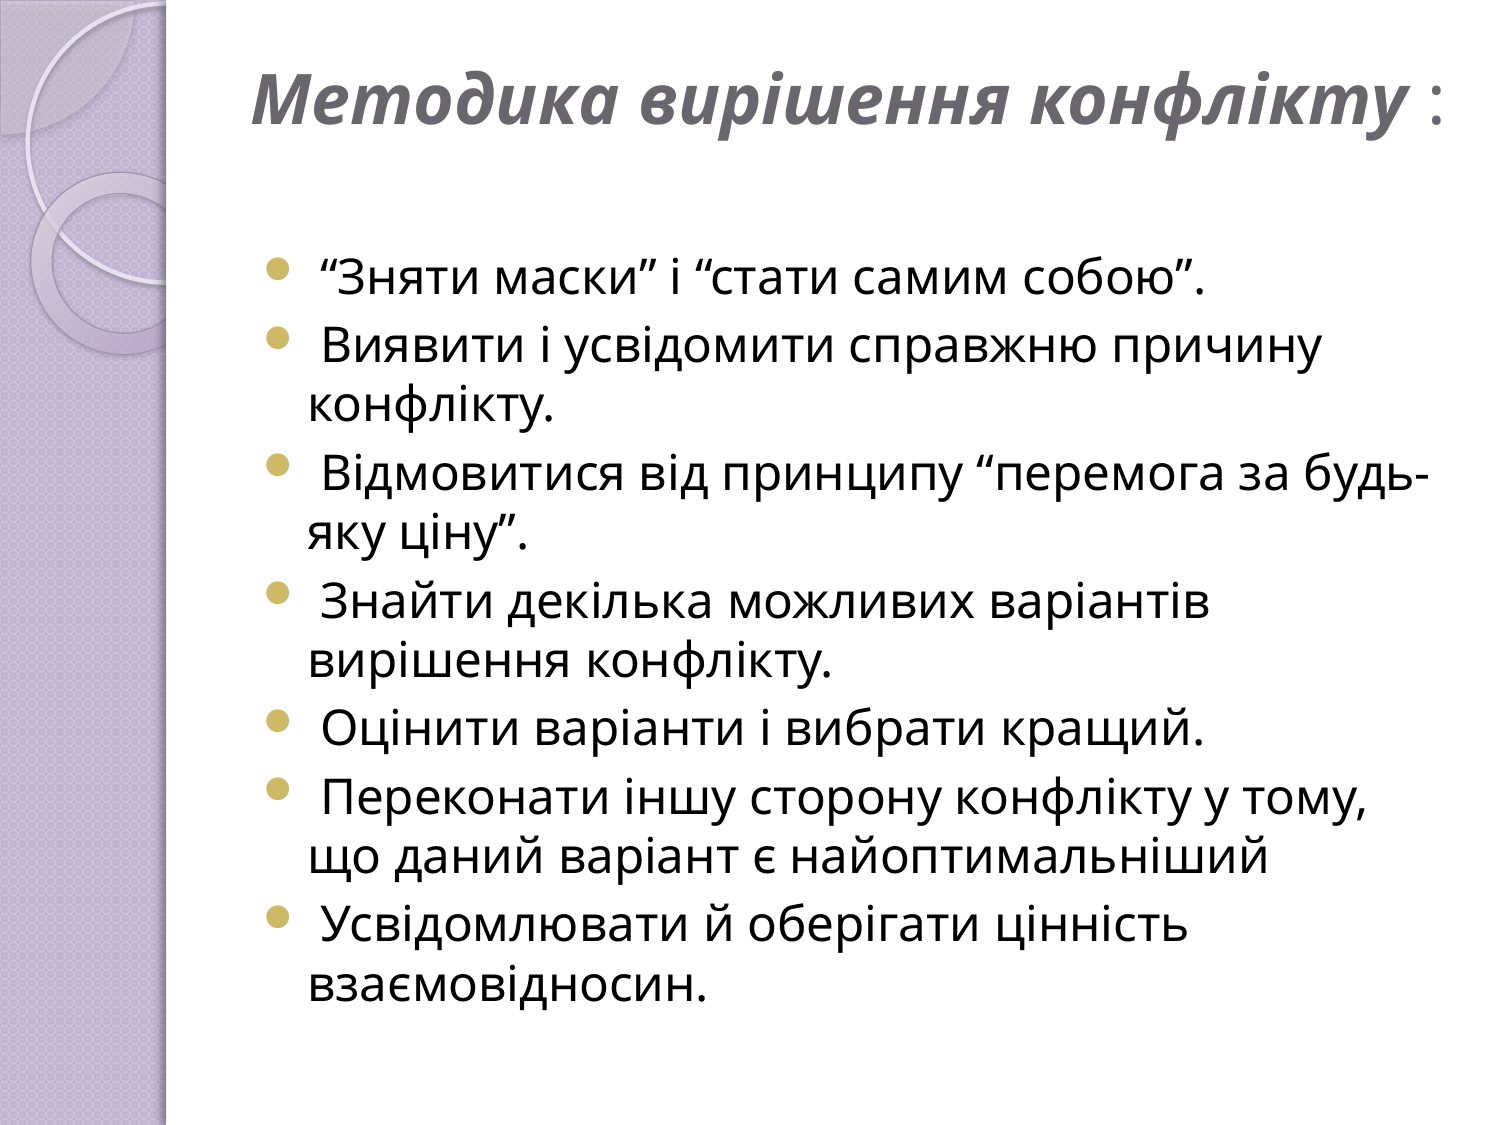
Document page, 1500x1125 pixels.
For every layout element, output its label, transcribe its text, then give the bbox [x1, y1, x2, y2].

title Методика вирішення конфлікту : [235, 45, 1466, 233]
list “Зняти маски” і “стати самим собою”. Виявити і усвідомити справжню причину конфлікту. Відмовитися від принципу “перемога за будь-яку ціну”. Знайти декілька можливих варіантів вирішення конфлікту. Оцінити варіанти і вибрати кращий. Переконати іншу сторону конфлікту у тому, що даний варіант є найоптимальніший Усвідомлювати й оберігати цінність взаємовідносин. [235, 237, 1466, 1025]
